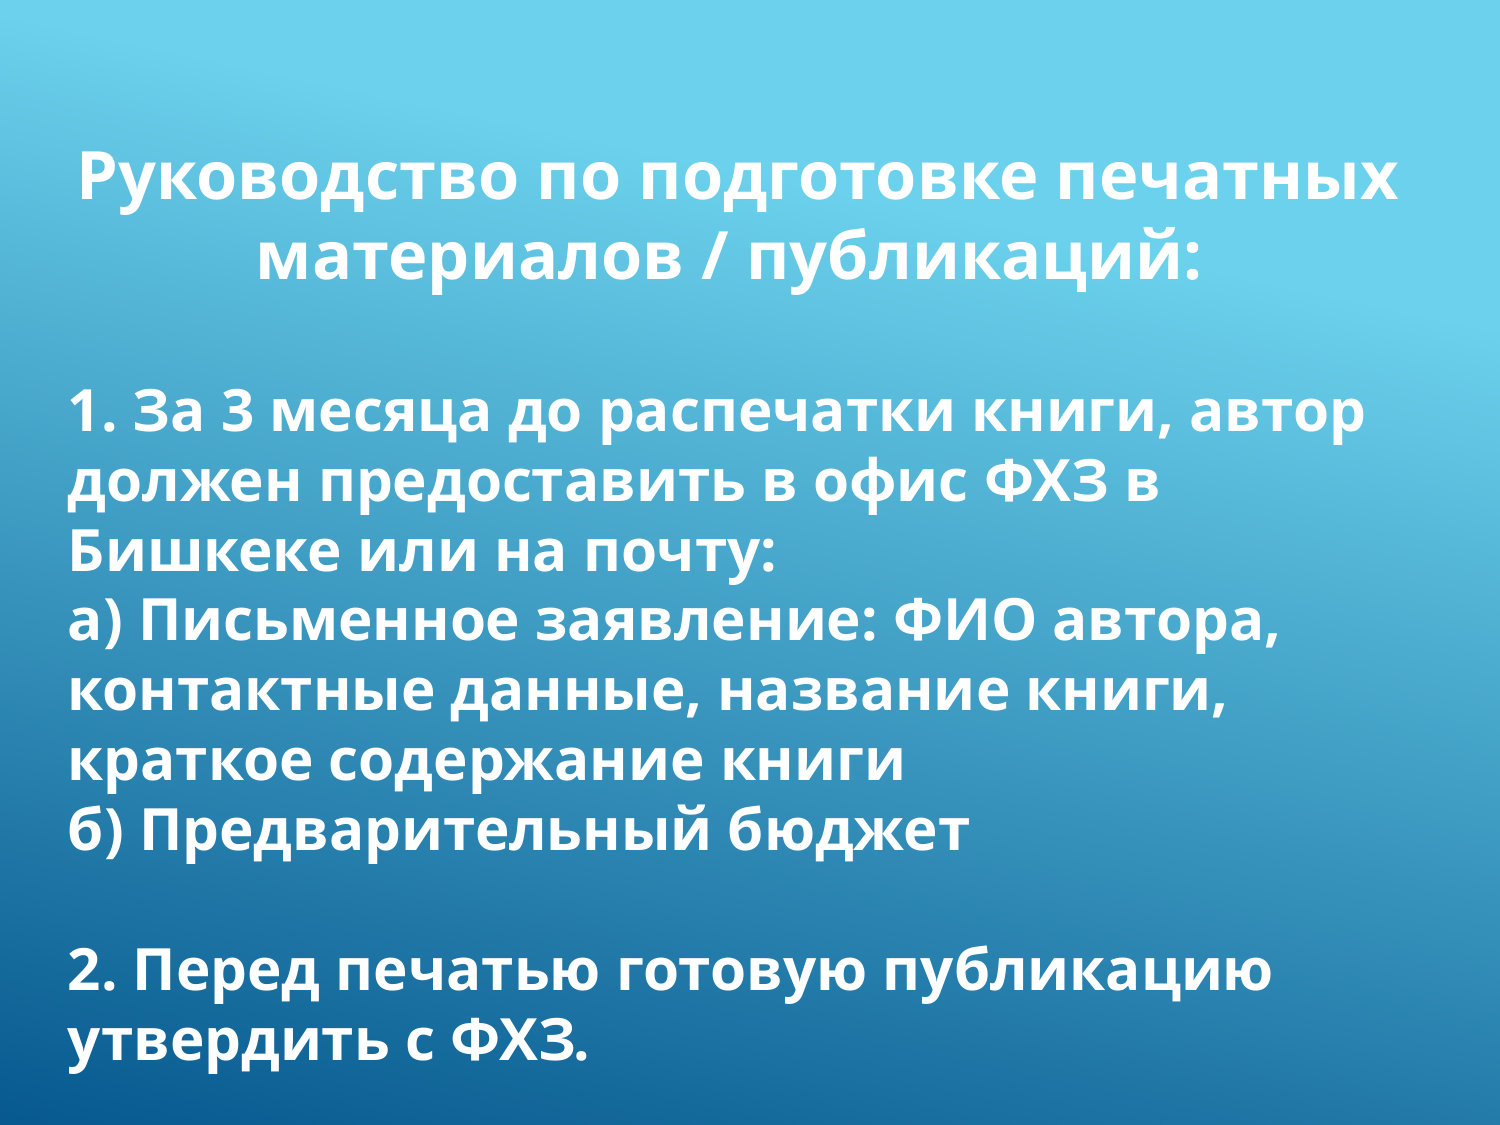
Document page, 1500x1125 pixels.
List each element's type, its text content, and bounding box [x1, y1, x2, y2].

text_box Руководство по подготовке печатных материалов / публикаций: 1. За 3 месяца до распечатки книги, автор должен предоставить в офис ФХЗ в Бишкеке или на почту: а) Письменное заявление: ФИО автора, контактные данные, название книги, краткое содержание книги б) Предварительный бюджет 2. Перед печатью готовую публикацию утвердить с ФХЗ. [53, 125, 1424, 1080]
